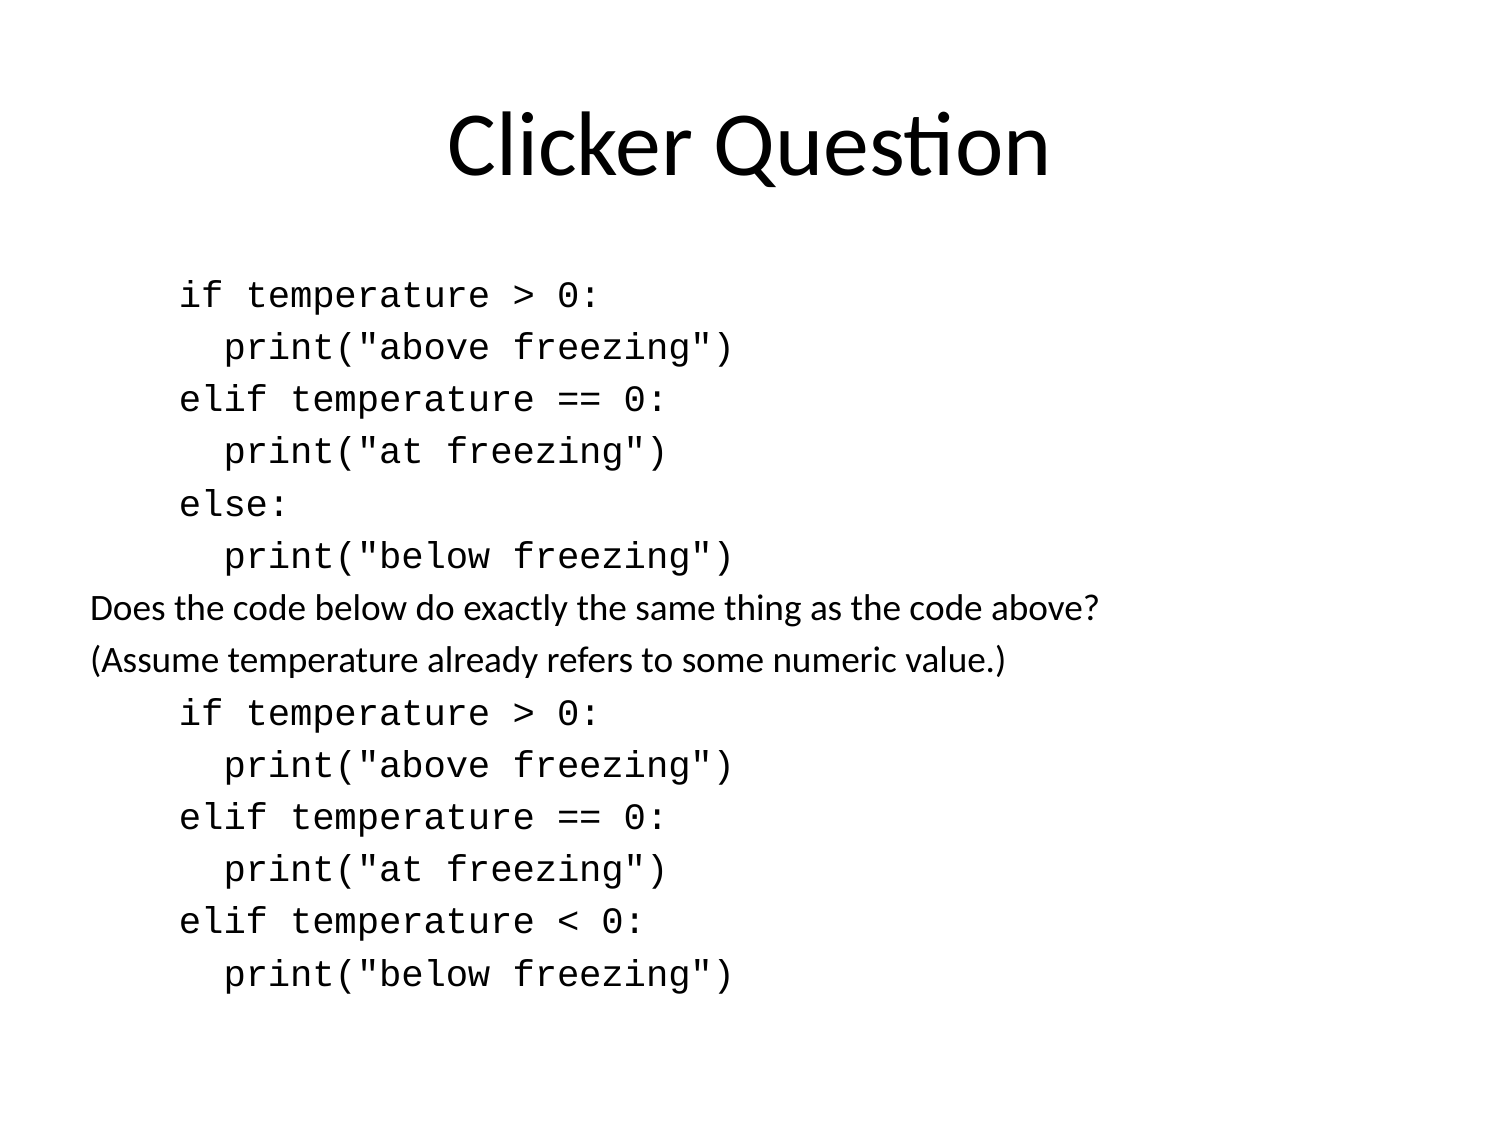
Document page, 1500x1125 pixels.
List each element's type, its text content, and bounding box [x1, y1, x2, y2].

list if temperature > 0: print("above freezing") elif temperature == 0: print("at freezing") else: print("below freezing") Does the code below do exactly the same thing as the code above? (Assume temperature already refers to some numeric value.) if temperature > 0: print("above freezing") elif temperature == 0: print("at freezing") elif temperature < 0: print("below freezing") [75, 262, 1425, 1005]
title Clicker Question [75, 45, 1425, 233]
